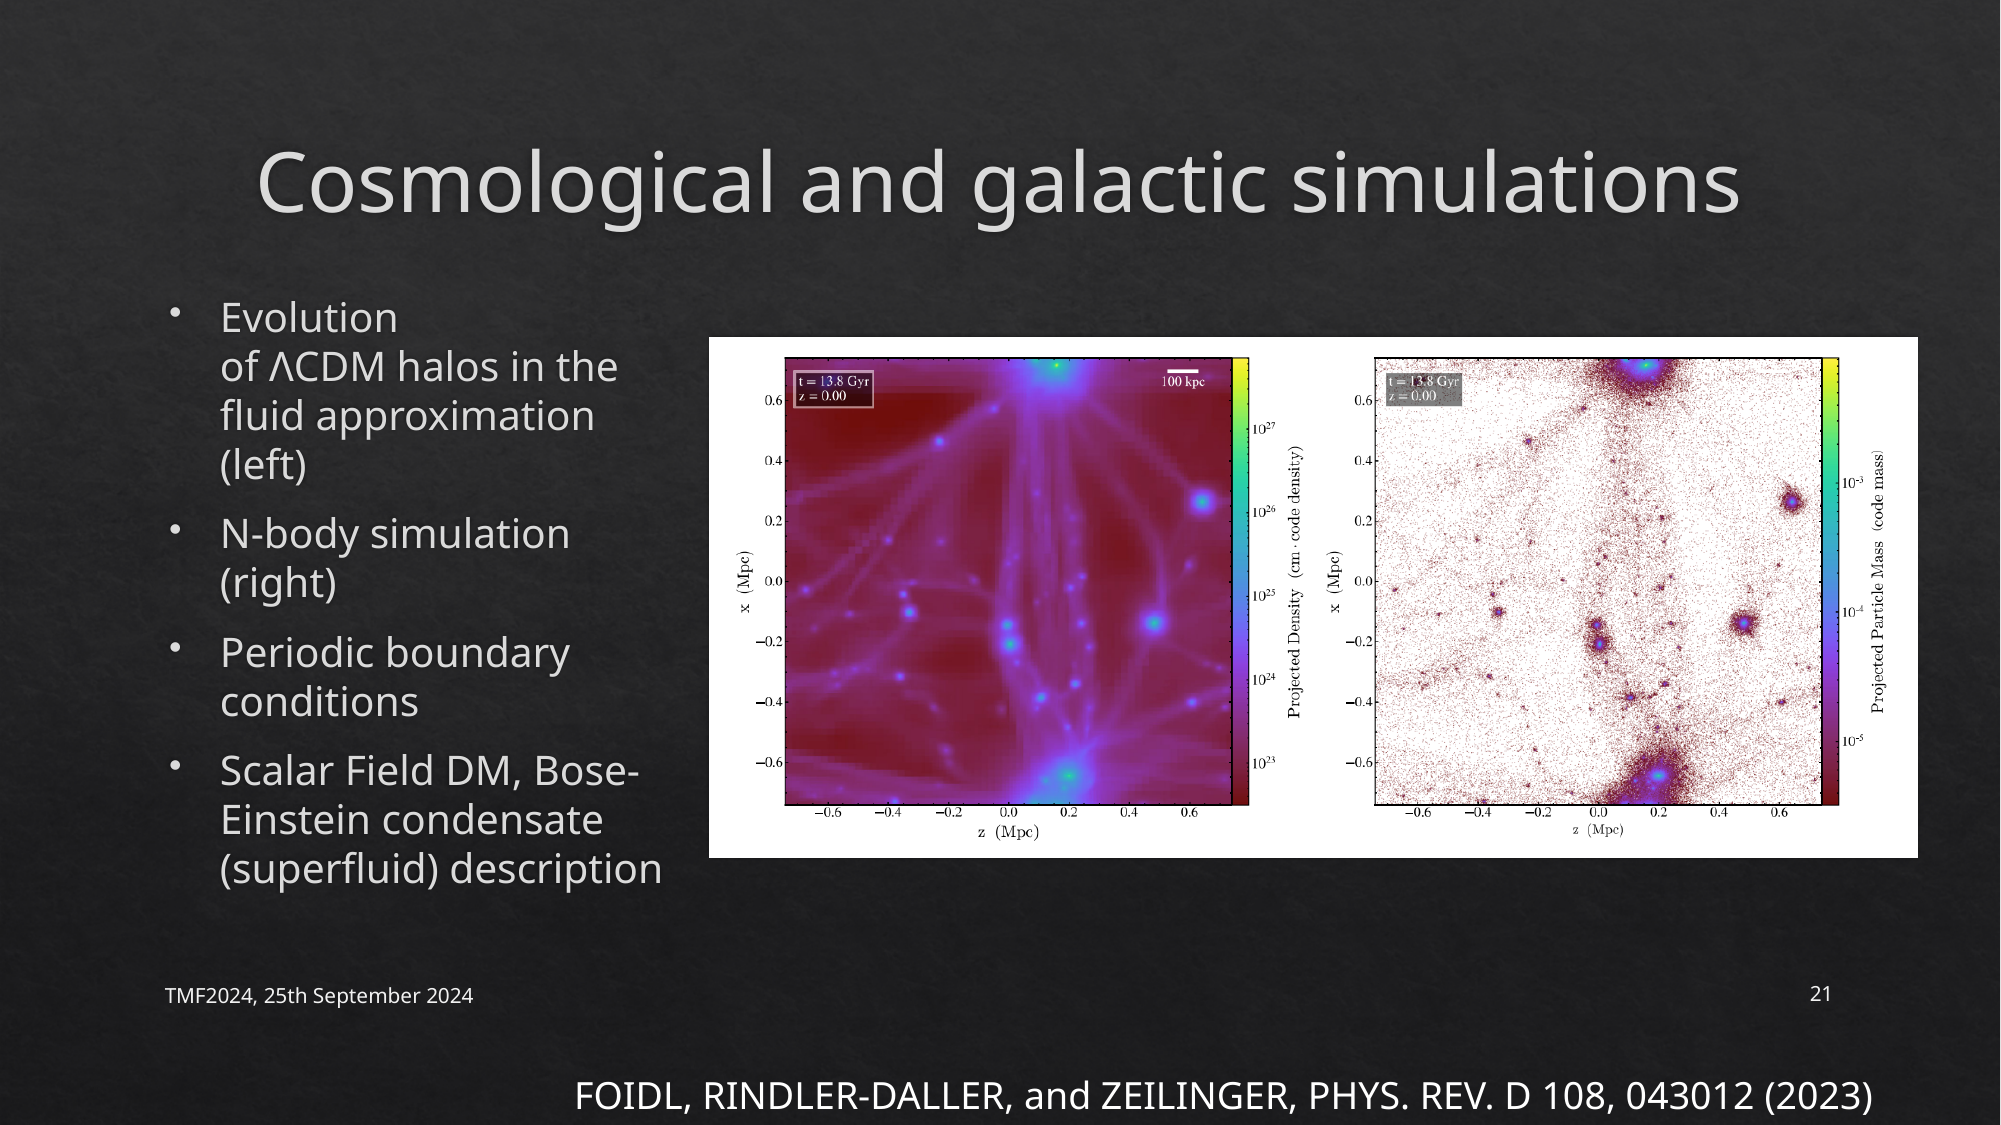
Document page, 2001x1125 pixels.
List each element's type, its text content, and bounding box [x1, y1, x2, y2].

text_box Evolution of ΛCDM halos in the fluid approximation (left) N-body simulation (right) Periodic boundary conditions Scalar Field DM, Bose-Einstein condensate (superfluid) description [149, 284, 682, 950]
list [709, 336, 1918, 858]
text_box FOIDL, RINDLER-DALLER, and ZEILINGER, PHYS. REV. D 108, 043012 (2023) [559, 1064, 1989, 1125]
slide_number 21 [1724, 965, 1849, 1025]
footer TMF2024, 25th September 2024 [149, 965, 1245, 1025]
title Cosmological and galactic simulations [149, 99, 1849, 260]
